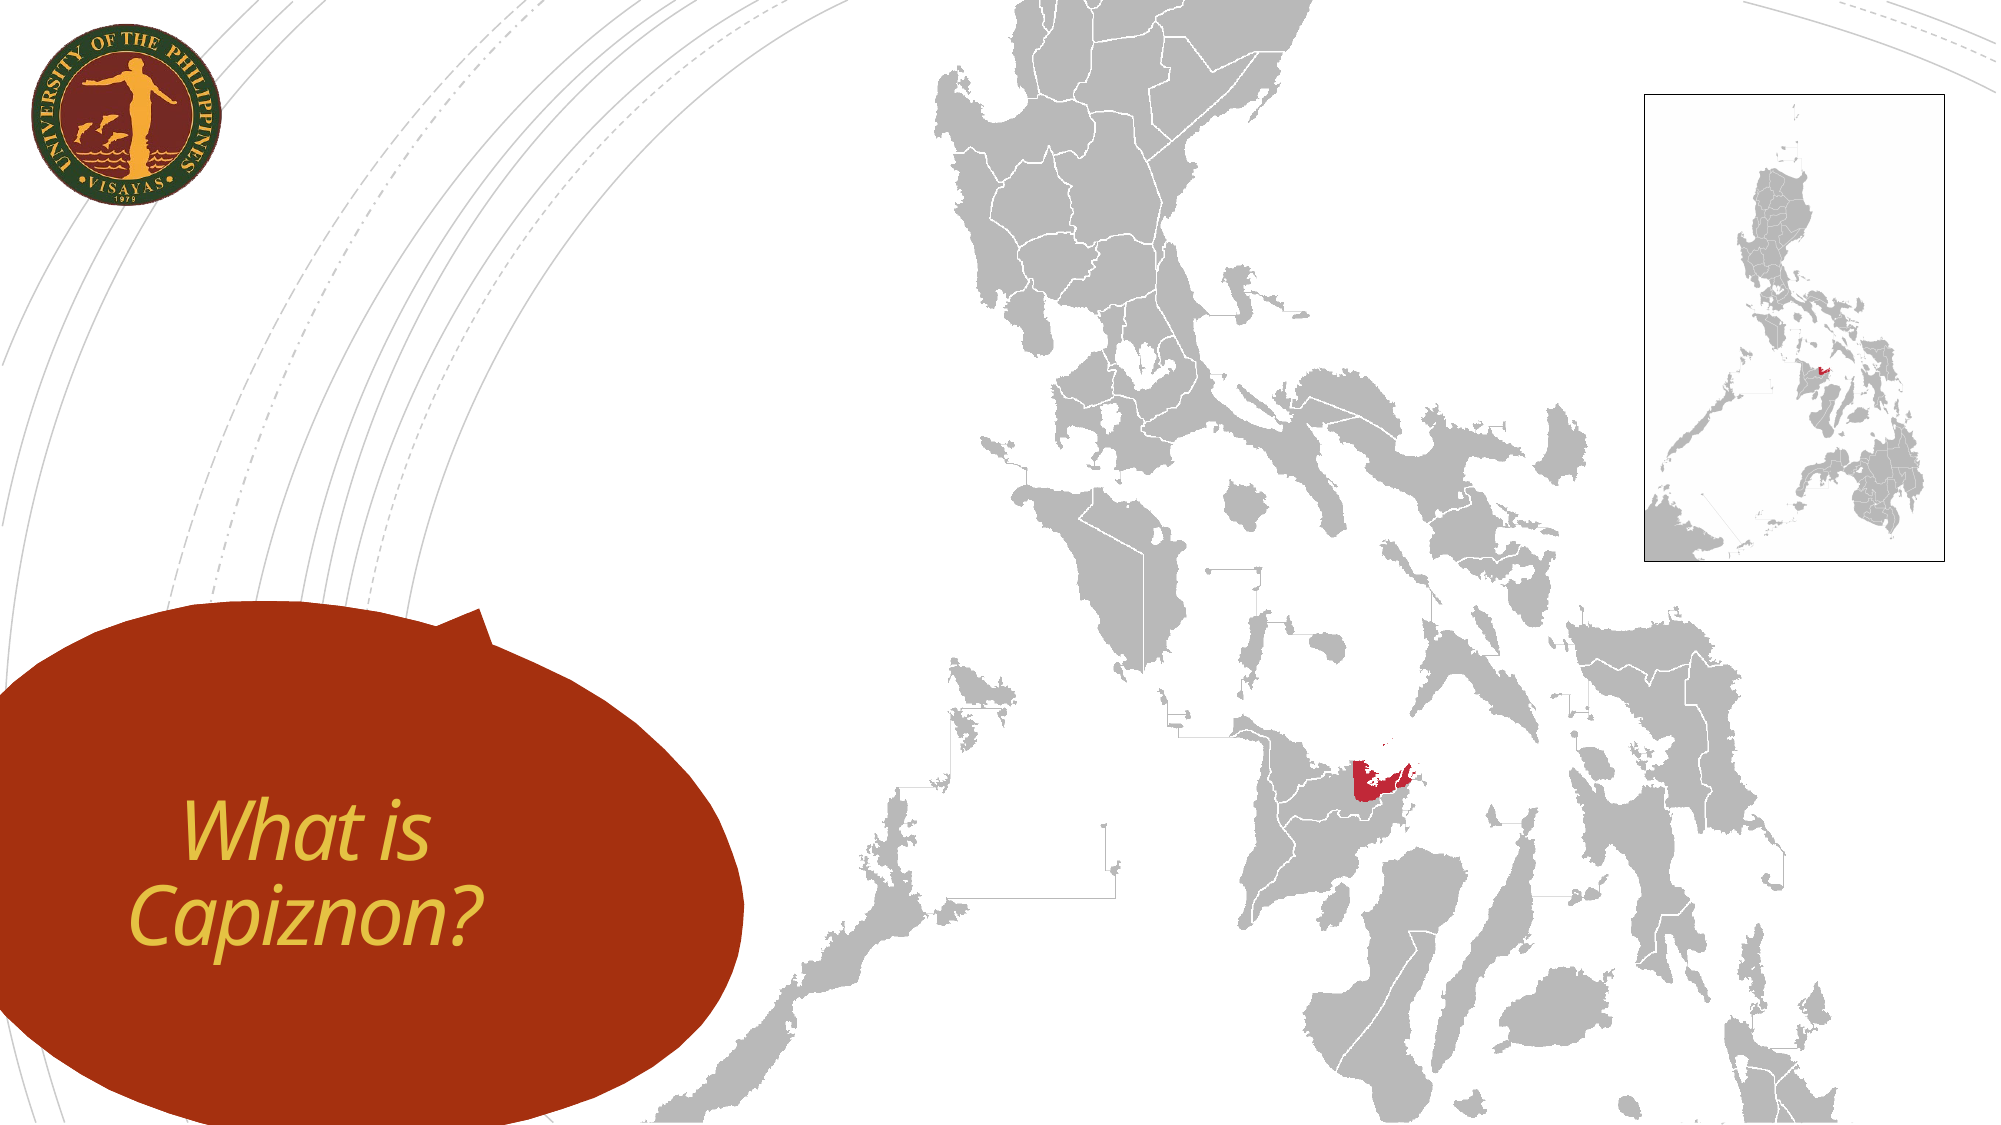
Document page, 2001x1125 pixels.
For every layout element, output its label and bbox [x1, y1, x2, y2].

picture [463, 0, 2000, 1123]
text_box [0, 600, 745, 1125]
picture [25, 18, 225, 214]
